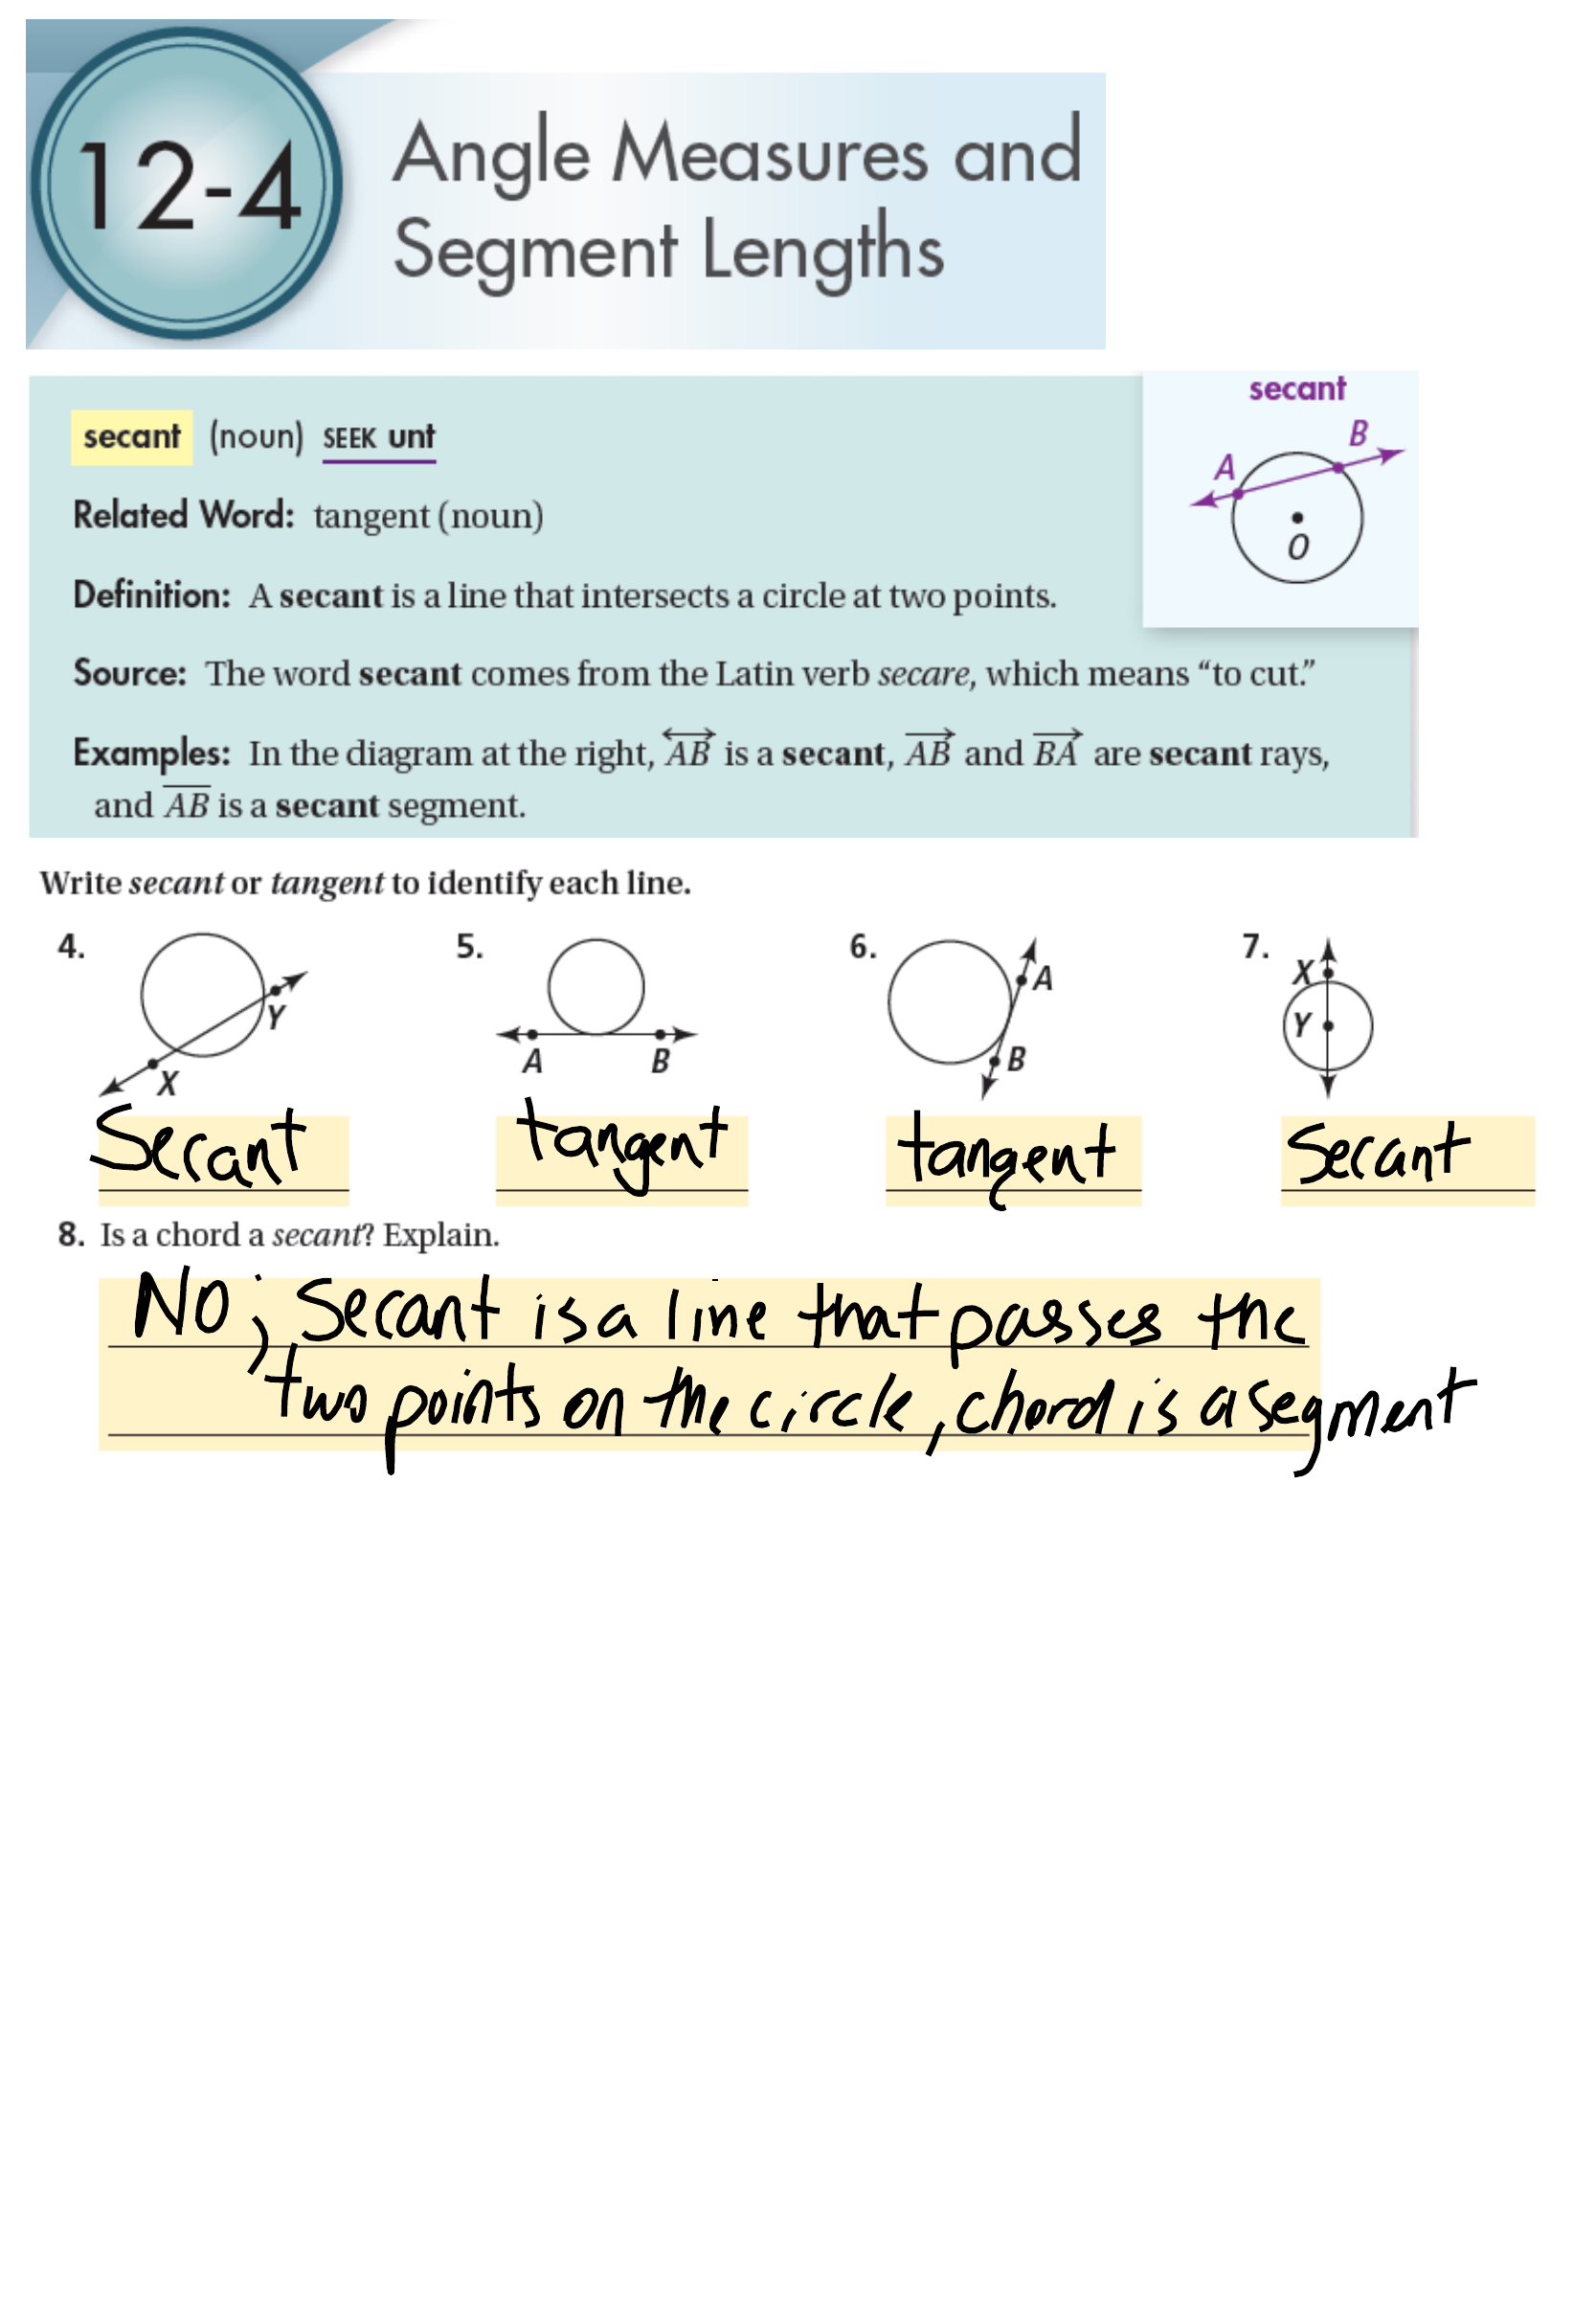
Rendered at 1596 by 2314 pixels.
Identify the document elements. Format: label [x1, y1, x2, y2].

picture [27, 371, 1419, 839]
text_box [897, 1110, 1116, 1209]
text_box [90, 1105, 306, 1186]
picture [25, 19, 1106, 349]
text_box [928, 1366, 1478, 1475]
text_box [1290, 1120, 1472, 1182]
text_box [137, 1265, 1306, 1473]
picture [25, 857, 1549, 1462]
text_box [516, 1096, 729, 1195]
